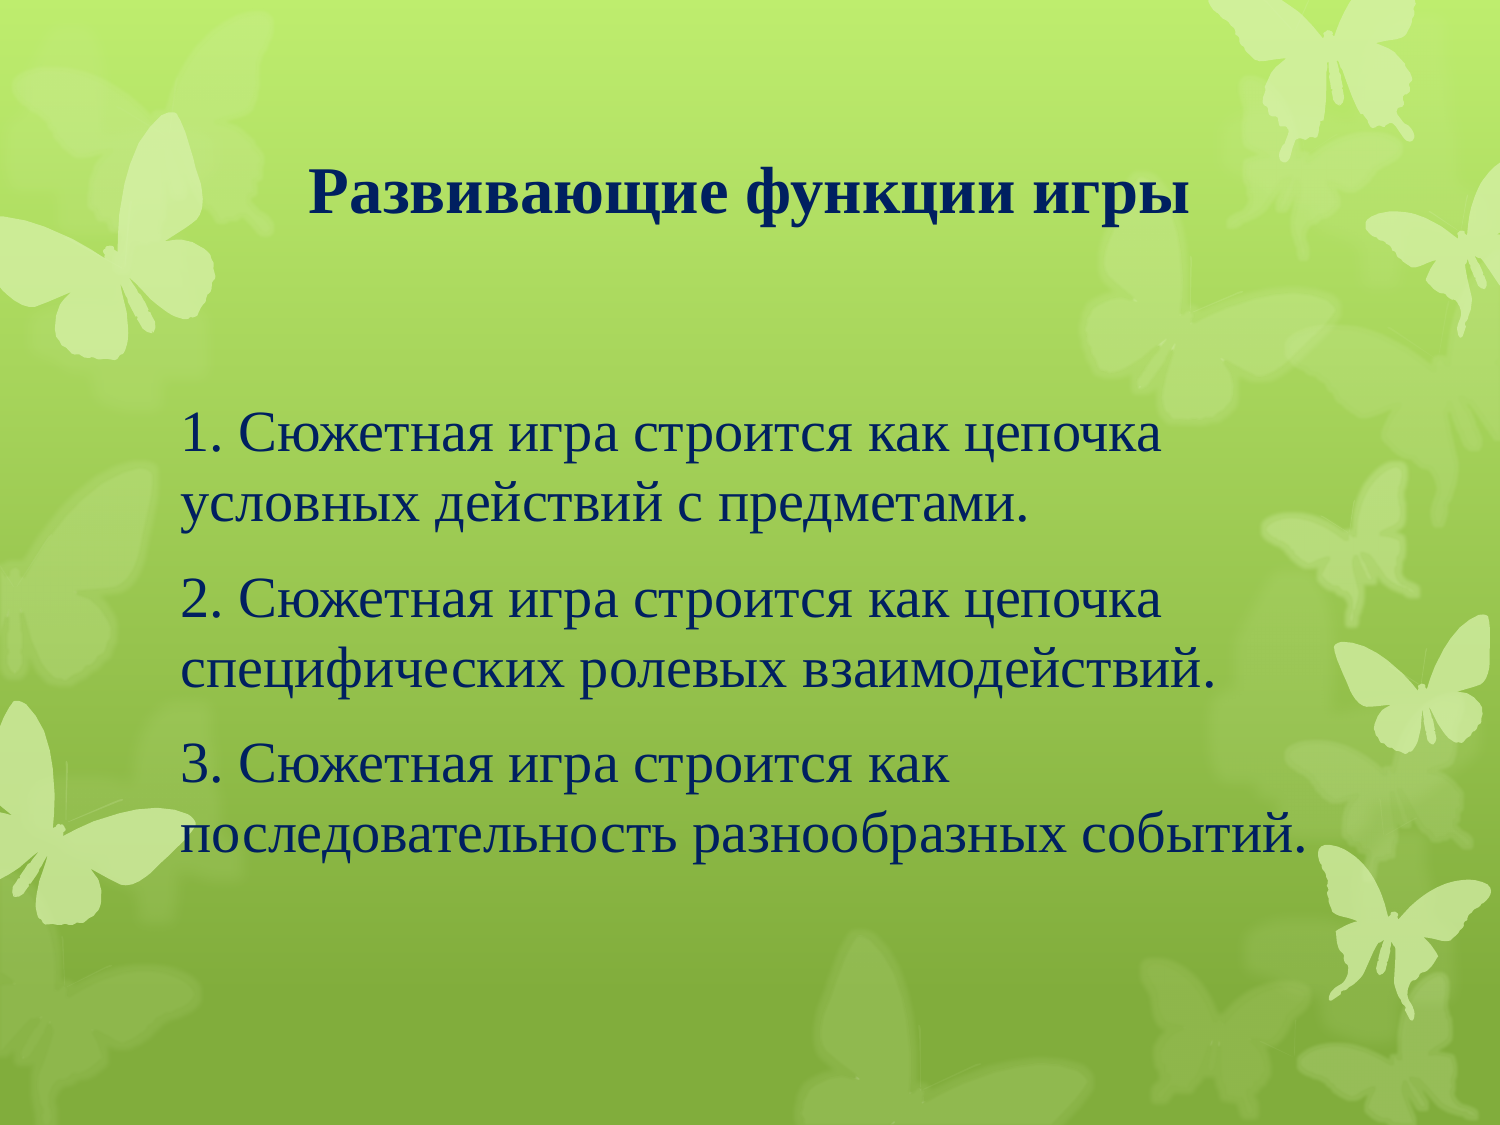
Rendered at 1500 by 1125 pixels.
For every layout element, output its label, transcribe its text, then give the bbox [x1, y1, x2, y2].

title Развивающие функции игры [165, 110, 1335, 263]
list 1. Сюжетная игра строится как цепочка условных действий с предметами. 2. Сюжетная игра строится как цепочка специфических ролевых взаимодействий. 3. Сюжетная игра строится как последовательность разнообразных событий. [165, 296, 1335, 962]
